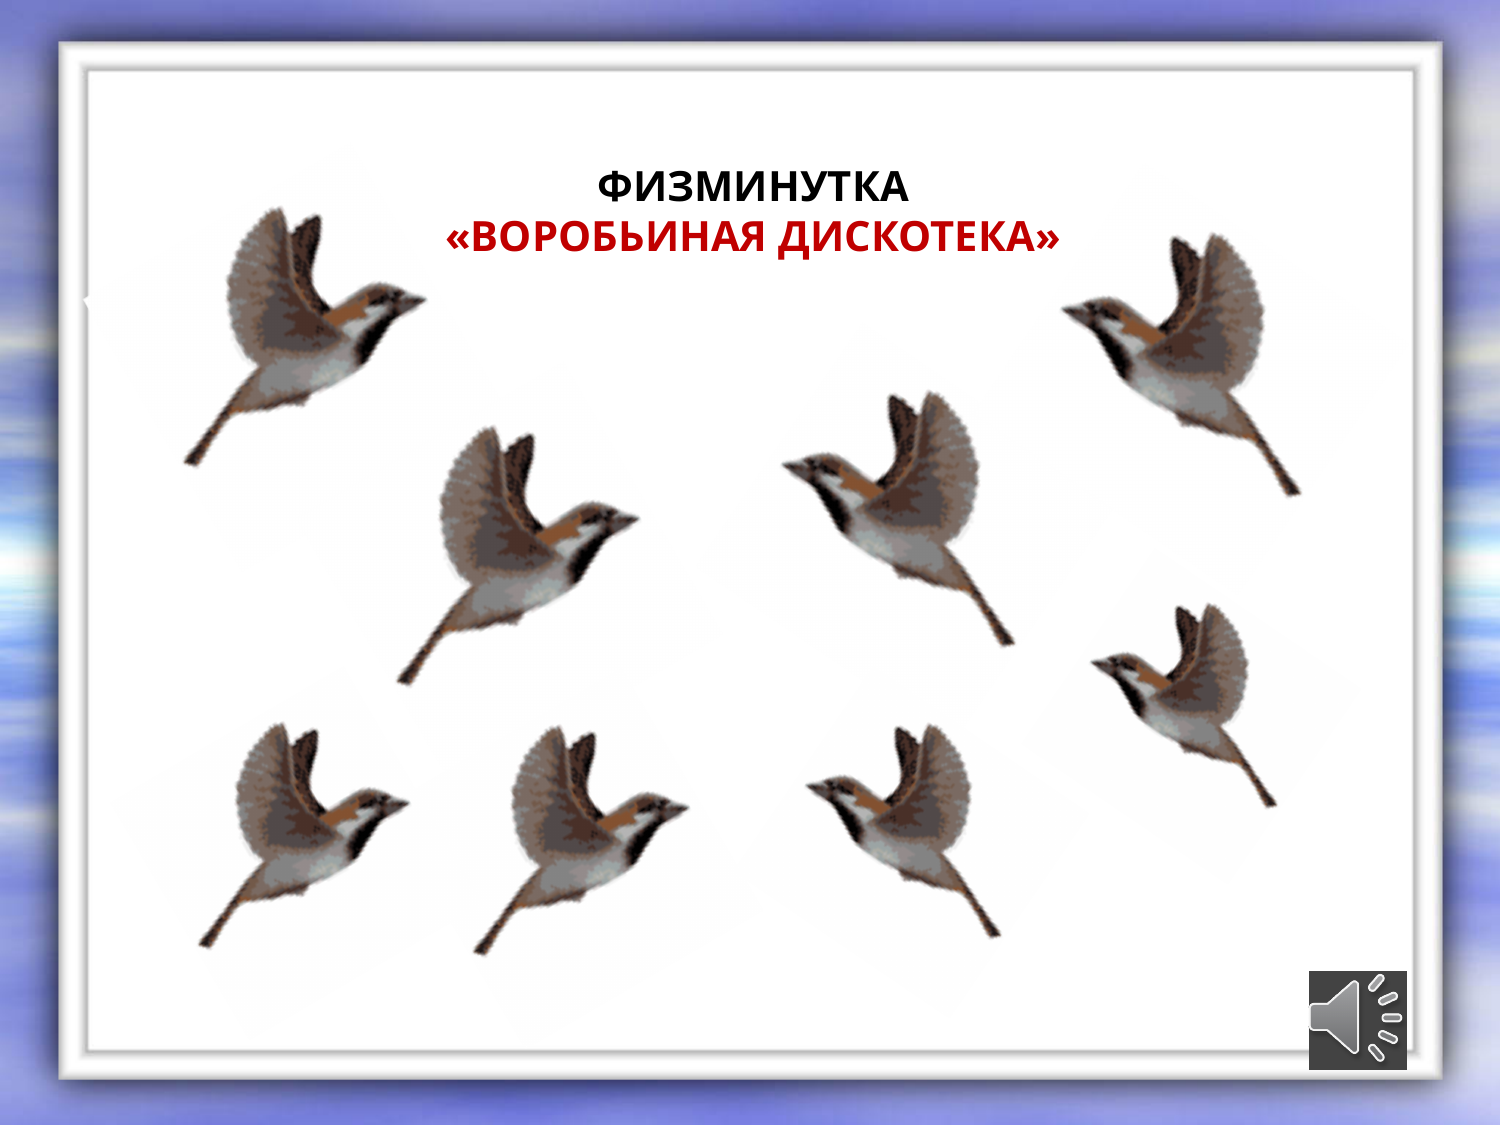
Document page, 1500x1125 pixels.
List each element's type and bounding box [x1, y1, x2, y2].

picture [140, 198, 711, 1000]
picture [751, 226, 1352, 680]
picture [1307, 970, 1409, 1071]
picture [1066, 597, 1316, 835]
list [0, 0, 1500, 1125]
picture [780, 718, 1042, 966]
